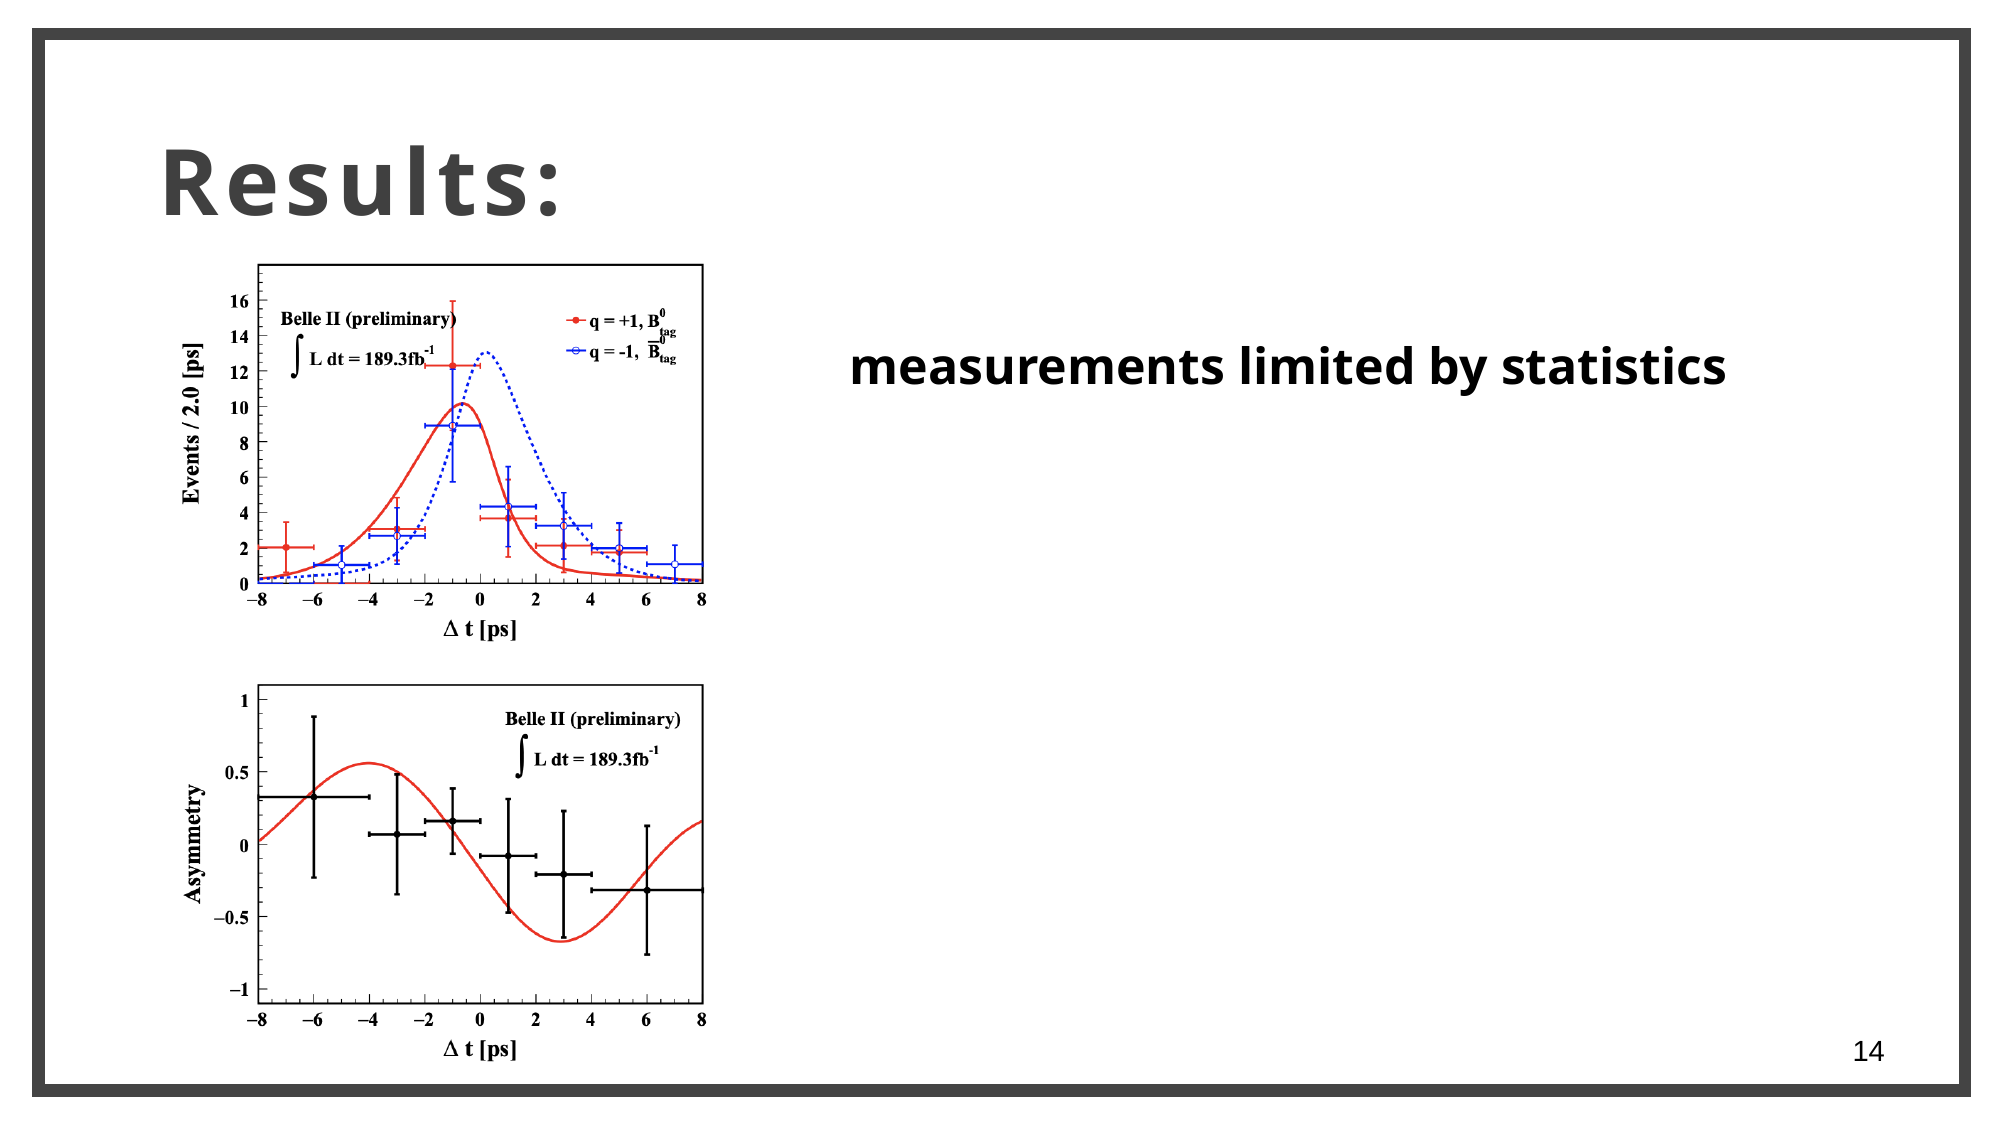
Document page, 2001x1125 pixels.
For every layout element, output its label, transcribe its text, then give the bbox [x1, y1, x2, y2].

slide_number 14 [1433, 1024, 1900, 1103]
text_box [38, 33, 1966, 1091]
picture [159, 244, 736, 1073]
text_box measurements limited by statistics [835, 326, 1790, 402]
